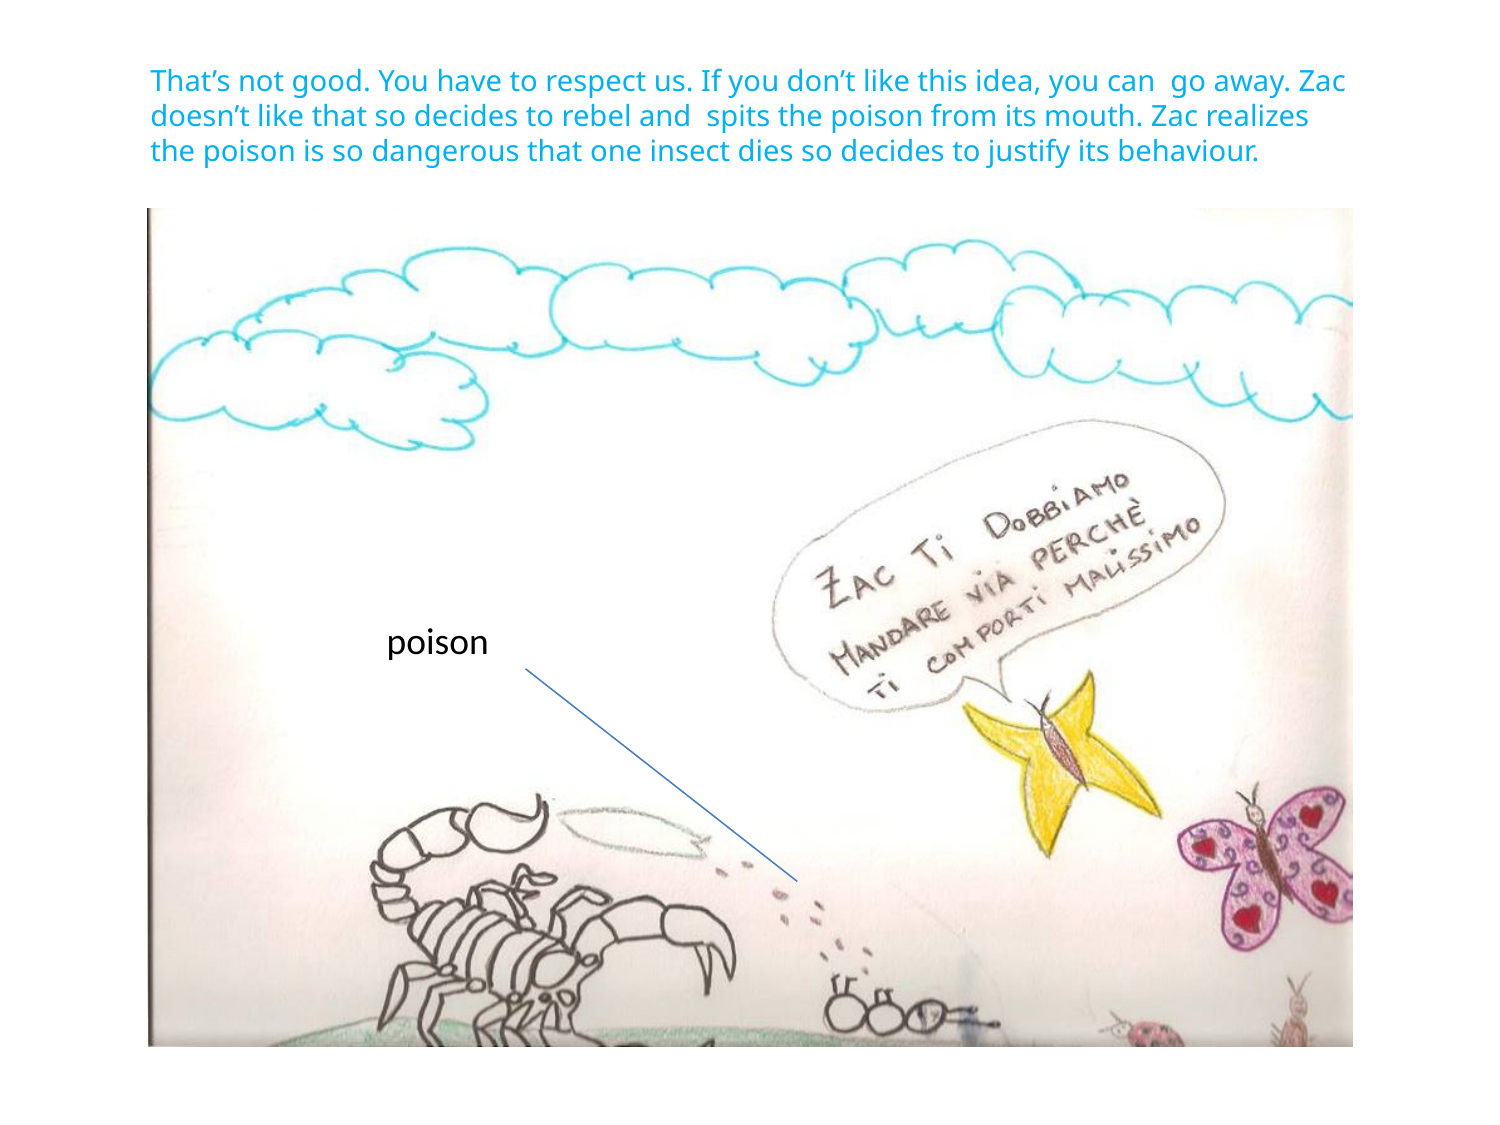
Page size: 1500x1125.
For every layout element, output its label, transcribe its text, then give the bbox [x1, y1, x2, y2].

picture [147, 207, 1353, 1047]
text_box That’s not good. You have to respect us. If you don’t like this idea, you can go away. Zac doesn’t like that so decides to rebel and spits the poison from its mouth. Zac realizes the poison is so dangerous that one insect dies so decides to justify its behaviour. [135, 54, 1376, 175]
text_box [525, 668, 798, 882]
